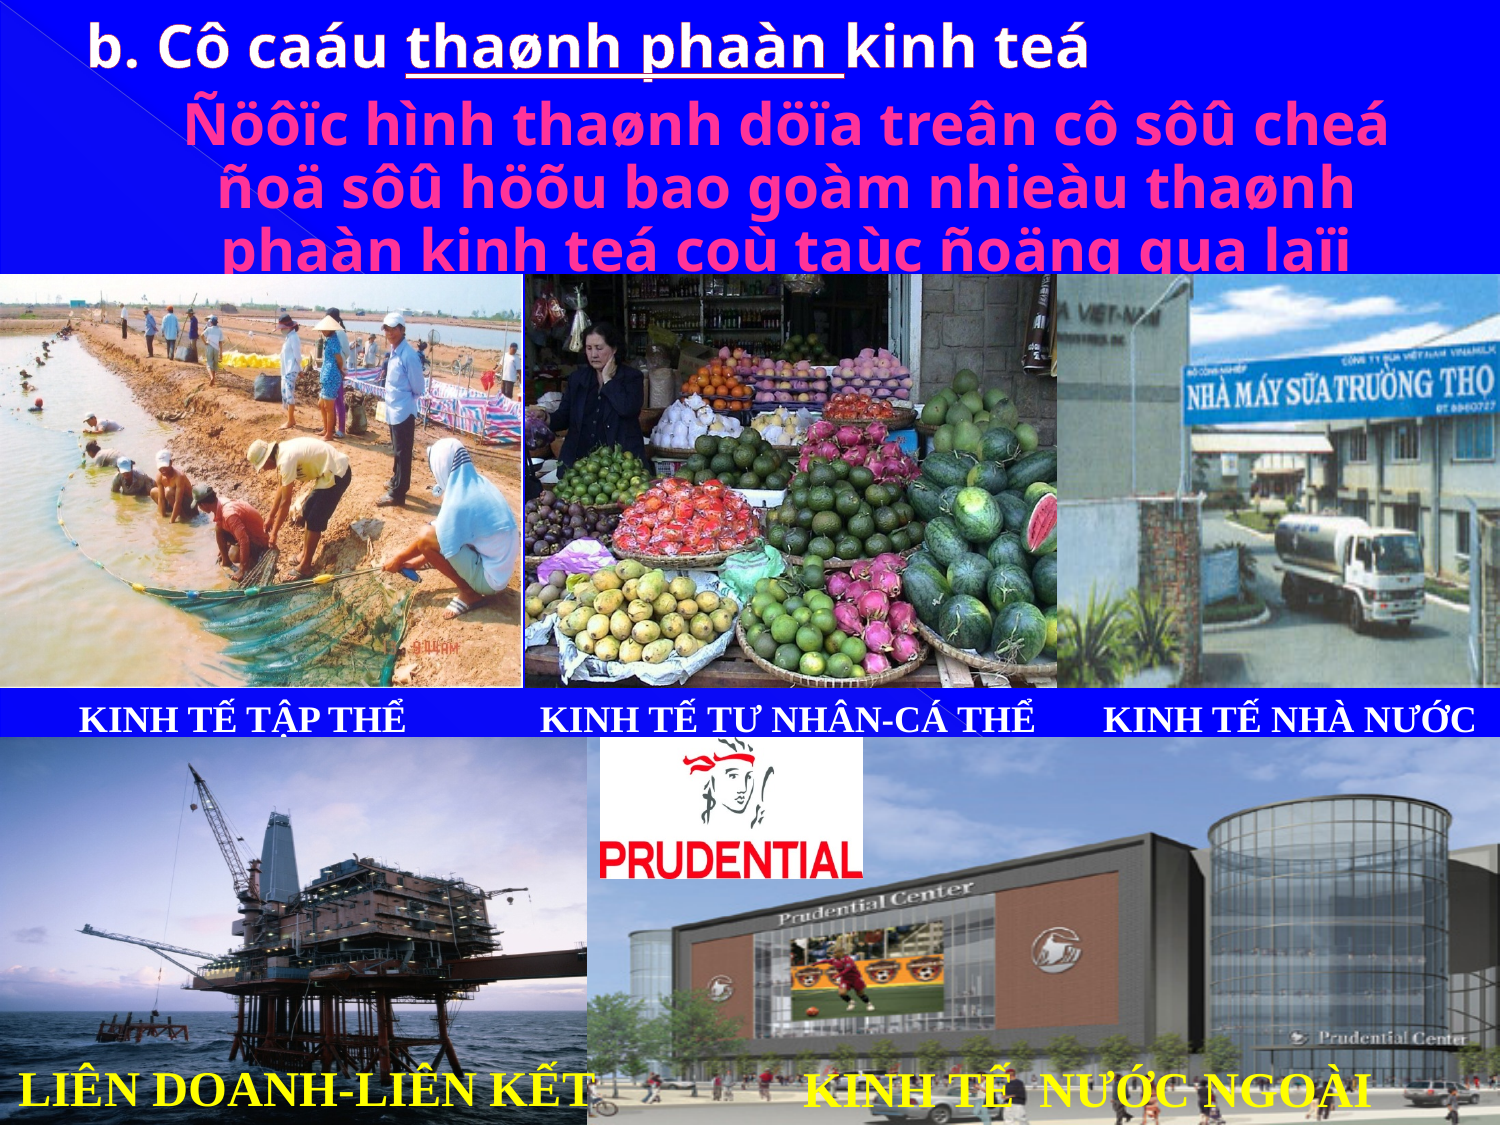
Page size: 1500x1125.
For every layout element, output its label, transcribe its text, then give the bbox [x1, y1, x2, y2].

text_box KINH TẾ TẬP THỂ [64, 689, 423, 724]
picture [0, 737, 1500, 1125]
title b. Cô caáu thaønh phaàn kinh teá [0, 0, 1440, 88]
text_box KINH TẾ TƯ NHÂN-CÁ THỂ [525, 689, 1107, 724]
picture [0, 274, 1500, 688]
text_box KINH TẾ NHÀ NƯỚC [1107, 688, 1500, 727]
list Ñöôïc hình thaønh döïa treân cô sôû cheá ñoä sôû höõu bao goàm nhieàu thaønh phaàn kinh teá coù taùc ñoäng qua laïi vôùi nhau. [74, 87, 1426, 262]
